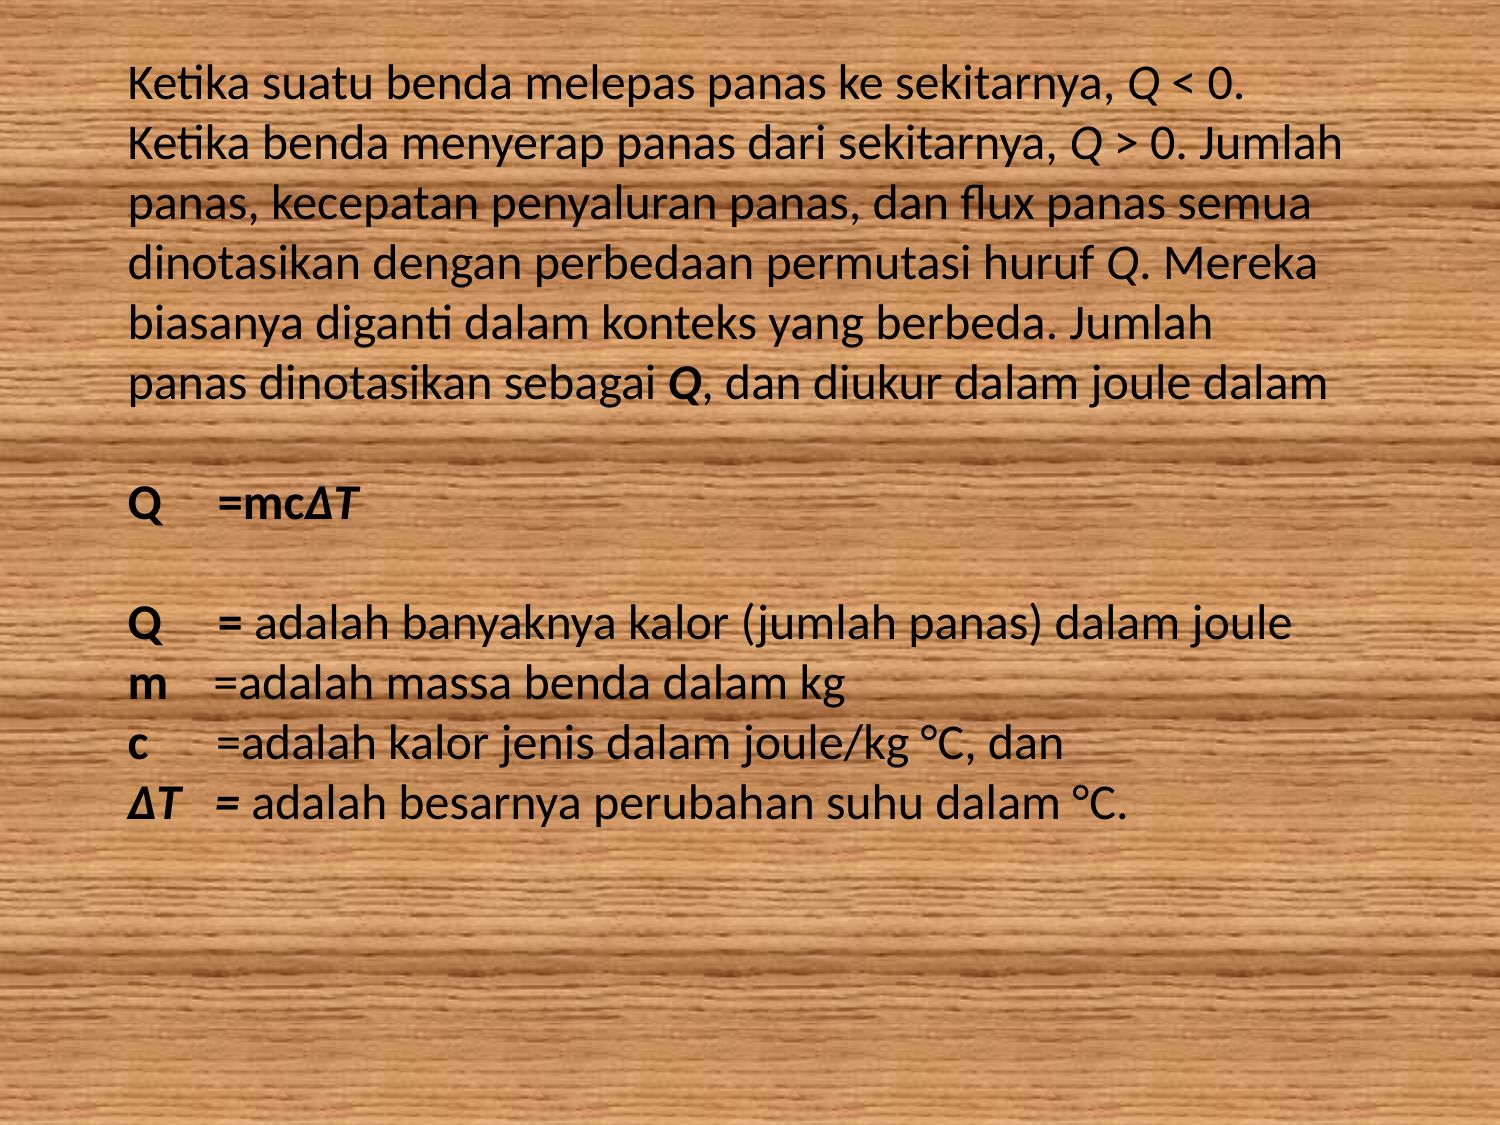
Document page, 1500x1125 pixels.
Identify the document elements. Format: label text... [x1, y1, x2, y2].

picture [0, 0, 1500, 1125]
title Ketika suatu benda melepas panas ke sekitarnya, Q < 0. Ketika benda menyerap panas dari sekitarnya, Q > 0. Jumlah panas, kecepatan penyaluran panas, dan flux panas semua dinotasikan dengan perbedaan permutasi huruf Q. Mereka biasanya diganti dalam konteks yang berbeda. Jumlah panas dinotasikan sebagai Q, dan diukur dalam joule dalam Q =mc∆T Q = adalah banyaknya kalor (jumlah panas) dalam joule m =adalah massa benda dalam kg c =adalah kalor jenis dalam joule/kg °C, dan ∆T = adalah besarnya perubahan suhu dalam °C. [112, 349, 1388, 591]
